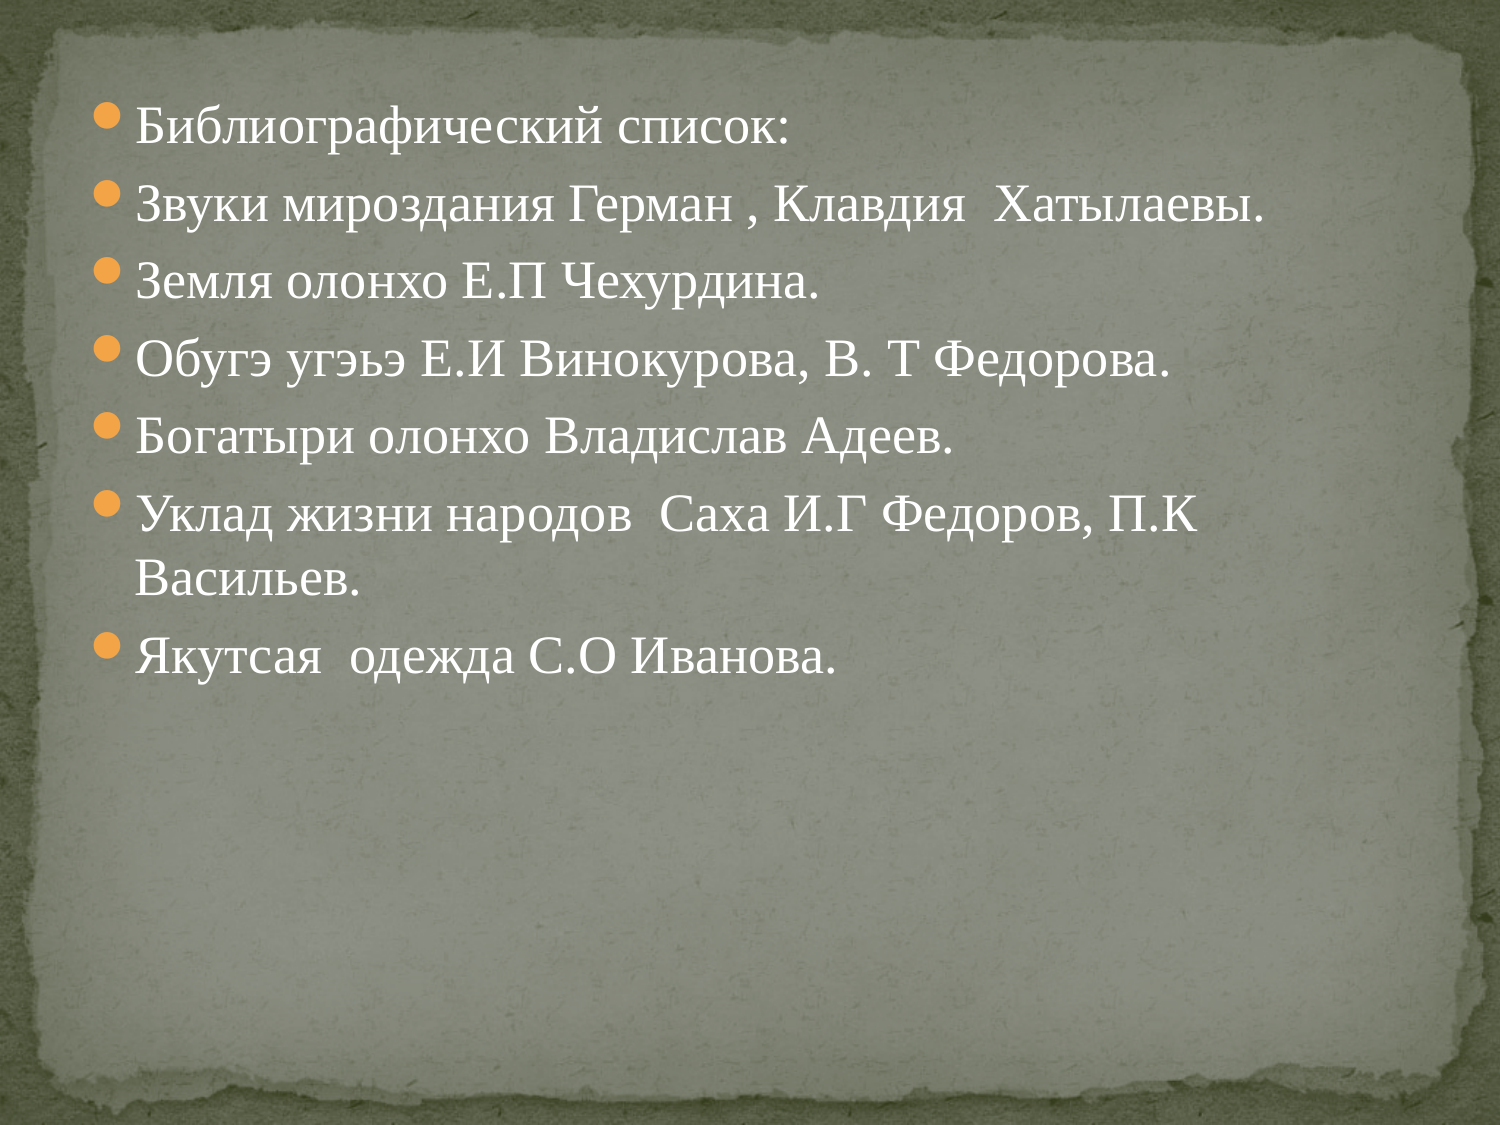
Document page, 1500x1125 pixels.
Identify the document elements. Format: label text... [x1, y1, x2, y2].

list Библиографический список: Звуки мироздания Герман , Клавдия Хатылаевы. Земля олонхо Е.П Чехурдина. Обугэ угэьэ Е.И Винокурова, В. Т Федорова. Богатыри олонхо Владислав Адеев. Уклад жизни народов Саха И.Г Федоров, П.К Васильев. Якутсая одежда С.О Иванова. [75, 82, 1425, 1000]
